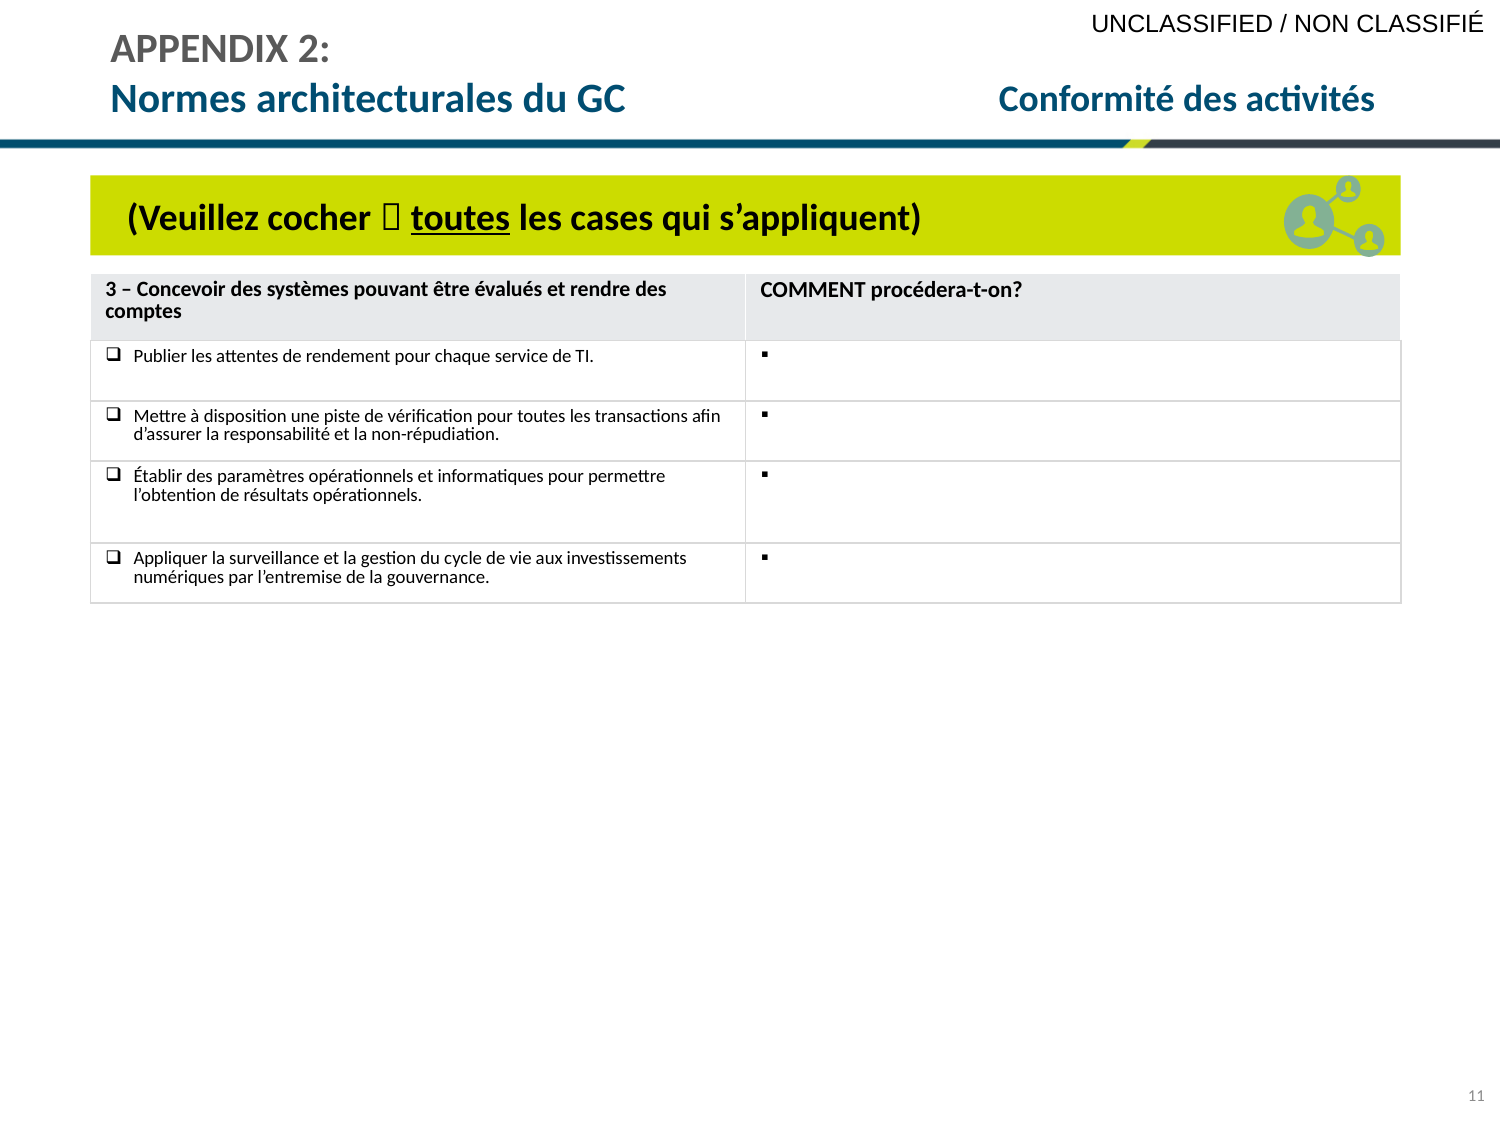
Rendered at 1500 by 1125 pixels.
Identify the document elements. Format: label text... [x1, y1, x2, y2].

table_cell [746, 462, 1400, 542]
table_cell [746, 341, 1400, 400]
title Conformité des activités [999, 2, 1402, 191]
table_cell [746, 544, 1400, 602]
text_box [1390, 173, 1403, 257]
text_box [88, 173, 1278, 257]
slide_number 11 [1436, 1065, 1500, 1125]
table_cell Établir des paramètres opérationnels et informatiques pour permettre l’obtention de résultats opérationnels. [91, 462, 745, 542]
table_cell Appliquer la surveillance et la gestion du cycle de vie aux investissements numériques par l’entremise de la gouvernance. [91, 544, 745, 602]
text_box (Veuillez cocher  toutes les cases qui s’appliquent) [112, 185, 1278, 245]
table_header 3 – Concevoir des systèmes pouvant être évalués et rendre des comptes [91, 274, 745, 340]
picture [0, 0, 1500, 1125]
table_cell Mettre à disposition une piste de vérification pour toutes les transactions afin d’assurer la responsabilité et la non-répudiation. [91, 402, 745, 460]
text_box APPENDIX 2: Normes architecturales du GC [95, 13, 641, 128]
table_header COMMENT procédera-t-on? [746, 274, 1400, 340]
table_cell Publier les attentes de rendement pour chaque service de TI. [91, 341, 745, 400]
table_cell [746, 402, 1400, 460]
